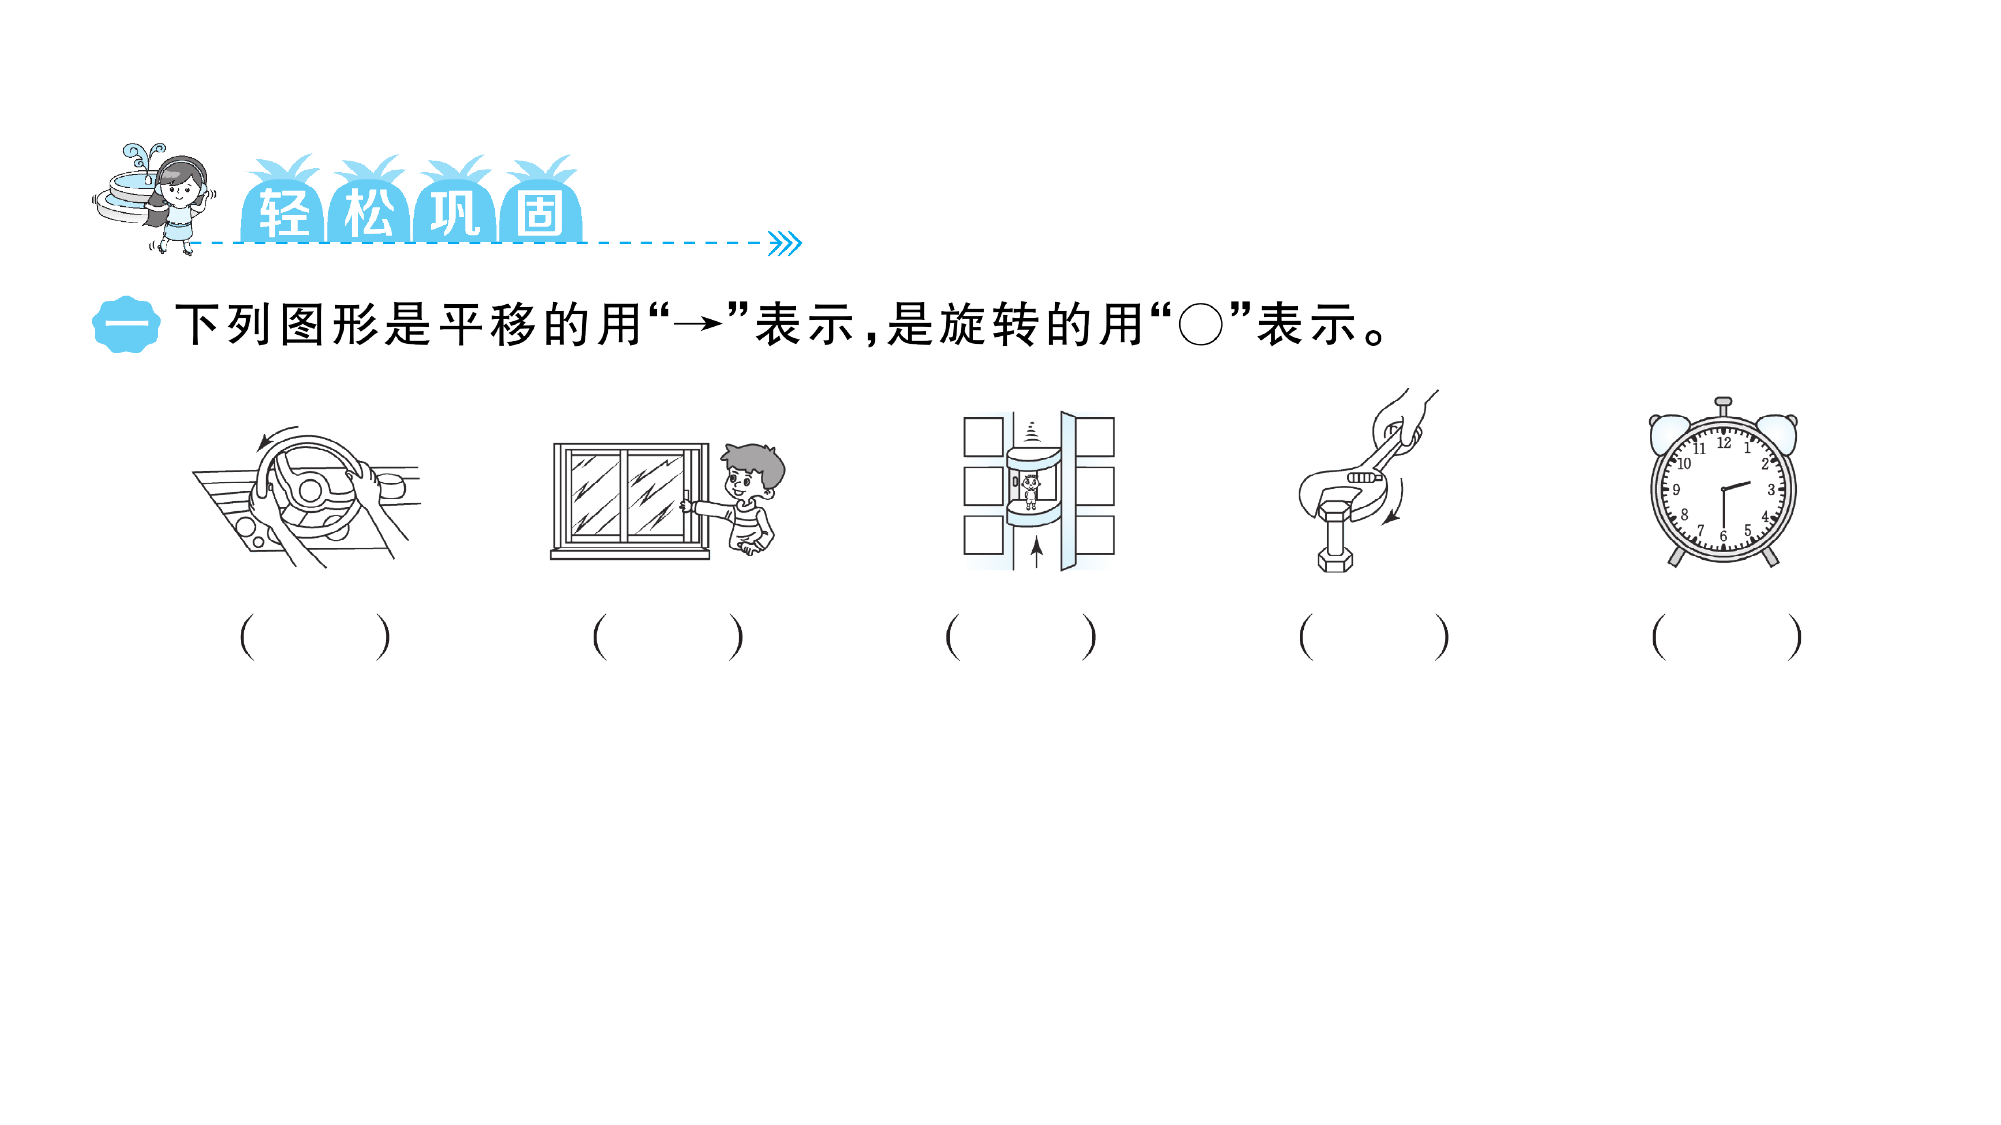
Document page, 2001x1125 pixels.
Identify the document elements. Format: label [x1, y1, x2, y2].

picture [88, 118, 1979, 686]
